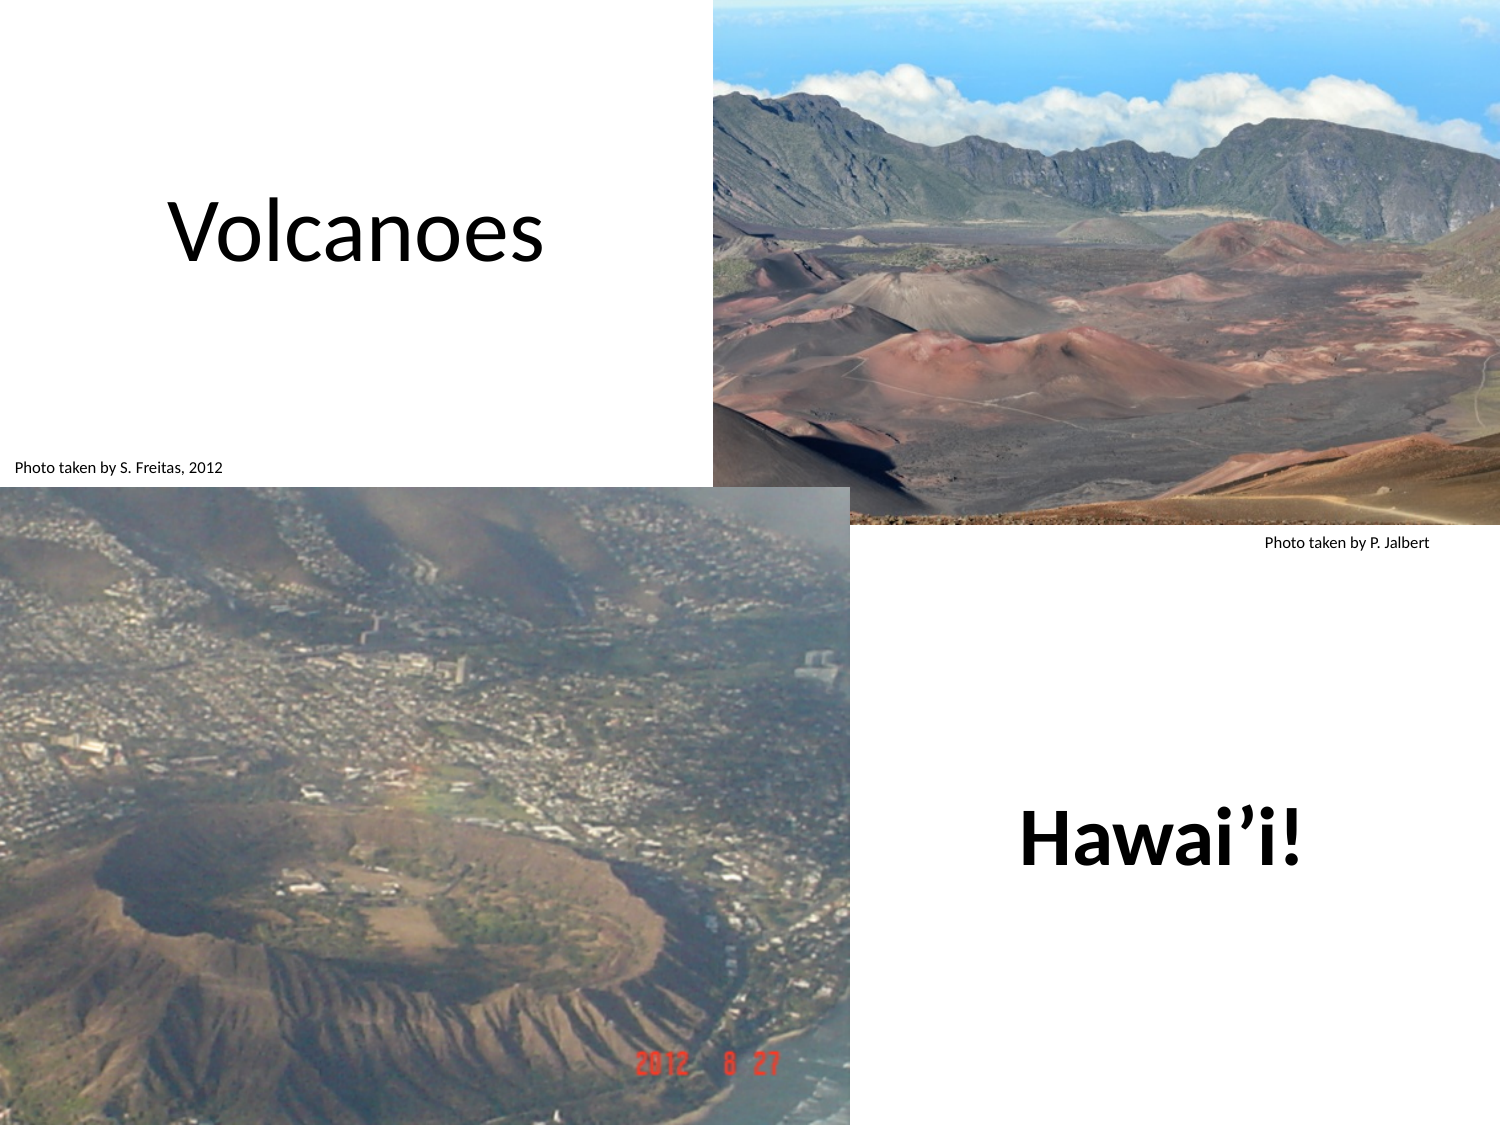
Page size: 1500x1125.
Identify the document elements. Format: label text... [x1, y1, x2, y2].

text_box Photo taken by P. Jalbert [1250, 533, 1500, 560]
text_box Hawai’i! [987, 774, 1338, 890]
text_box Photo taken by S. Freitas, 2012 [0, 449, 250, 485]
picture [0, 487, 851, 1125]
title Volcanoes [37, 149, 675, 300]
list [712, 0, 1500, 526]
